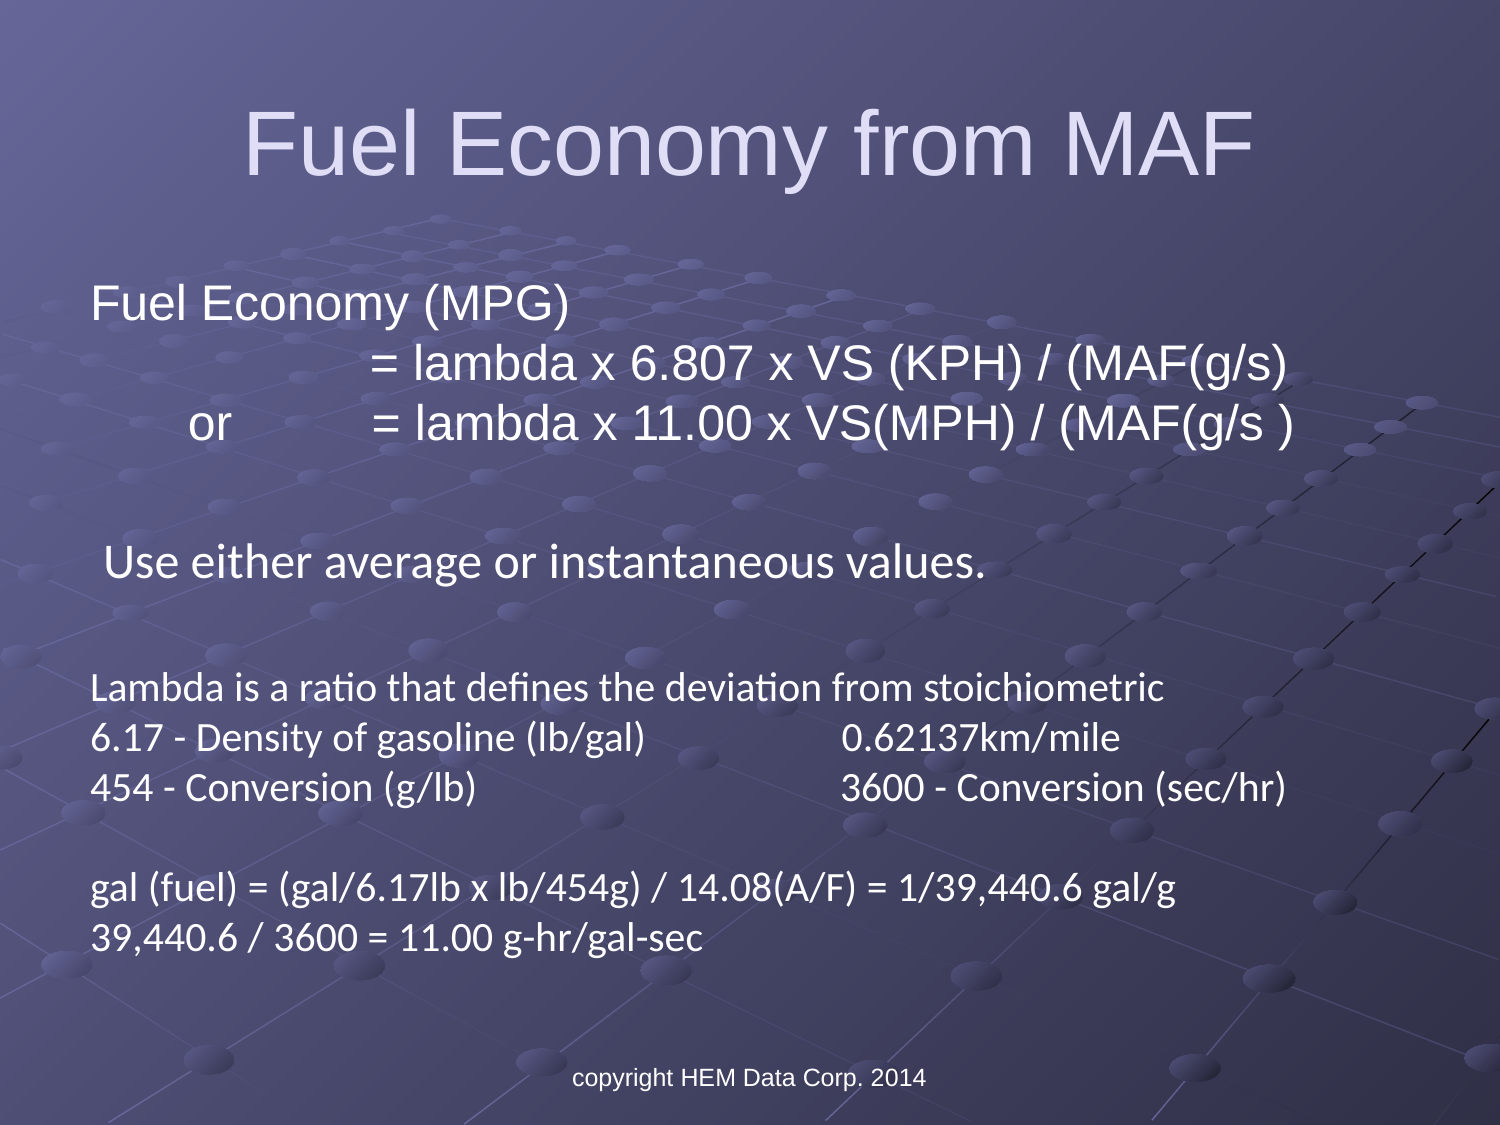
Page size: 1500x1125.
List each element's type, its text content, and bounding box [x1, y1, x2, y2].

title Fuel Economy from MAF [74, 44, 1426, 233]
list Fuel Economy (MPG) = lambda x 6.807 x VS (KPH) / (MAF(g/s) or = lambda x 11.00 x VS(MPH) / (MAF(g/s ) Use either average or instantaneous values. Lambda is a ratio that defines the deviation from stoichiometric 6.17 - Density of gasoline (lb/gal) 0.62137km/mile 454 - Conversion (g/lb) 3600 - Conversion (sec/hr) gal (fuel) = (gal/6.17lb x lb/454g) / 14.08(A/F) = 1/39,440.6 gal/g 39,440.6 / 3600 = 11.00 g-hr/gal-sec [74, 262, 1426, 1007]
footer copyright HEM Data Corp. 2014 [512, 1023, 988, 1100]
